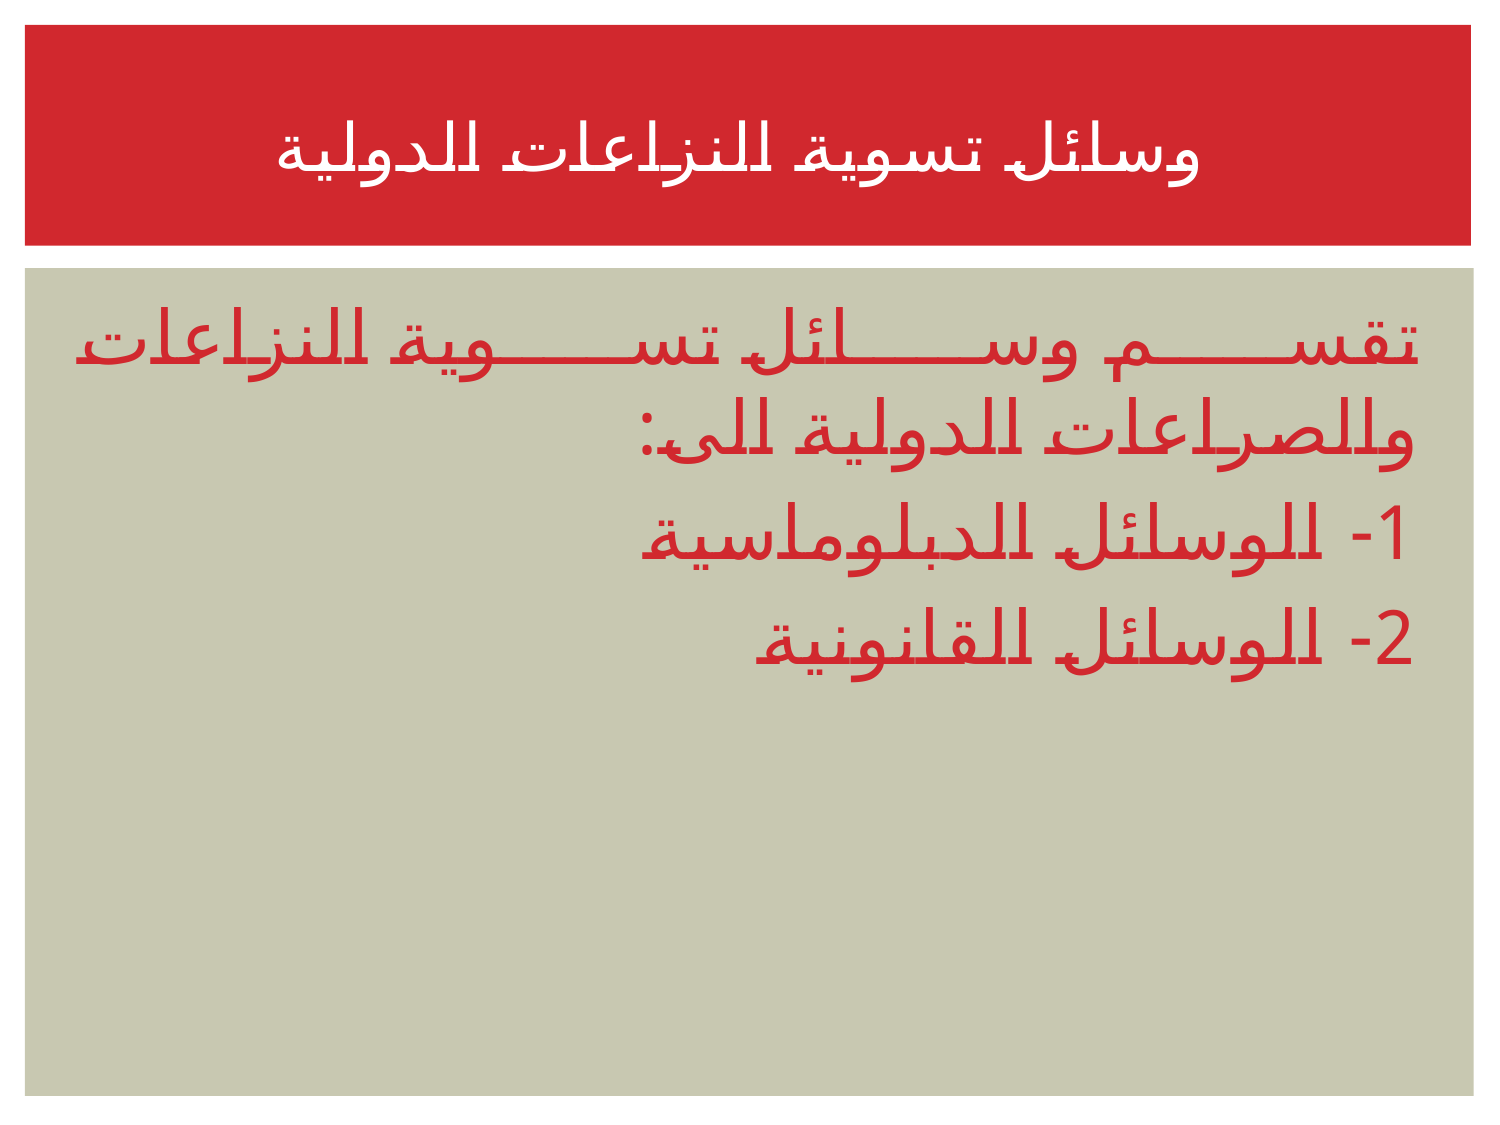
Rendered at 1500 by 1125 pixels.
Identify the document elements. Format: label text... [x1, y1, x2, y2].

title وسائل تسوية النزاعات الدولية [62, 58, 1438, 232]
list تقسم وسائل تسوية النزاعات والصراعات الدولية الى: 1- الوسائل الدبلوماسية 2- الوسائل القانونية [62, 281, 1442, 1005]
